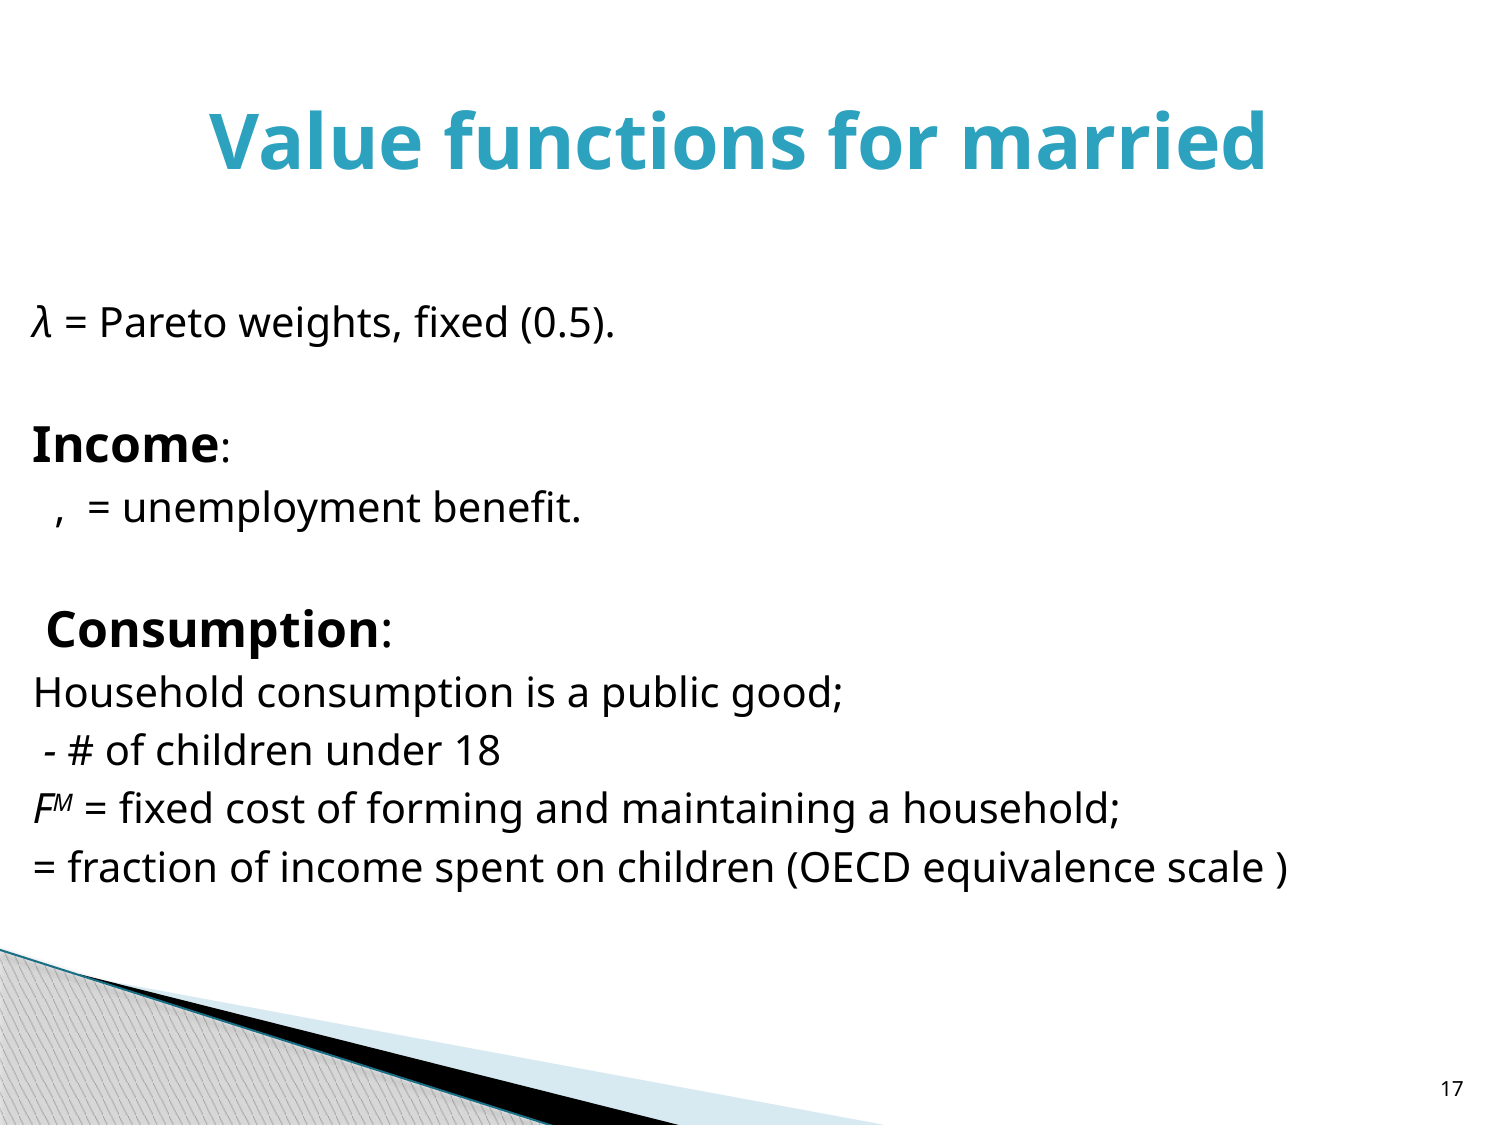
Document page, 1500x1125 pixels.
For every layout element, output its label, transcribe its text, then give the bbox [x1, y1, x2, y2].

slide_number 17 [1418, 1051, 1479, 1112]
title Value functions for married [75, 45, 1425, 233]
